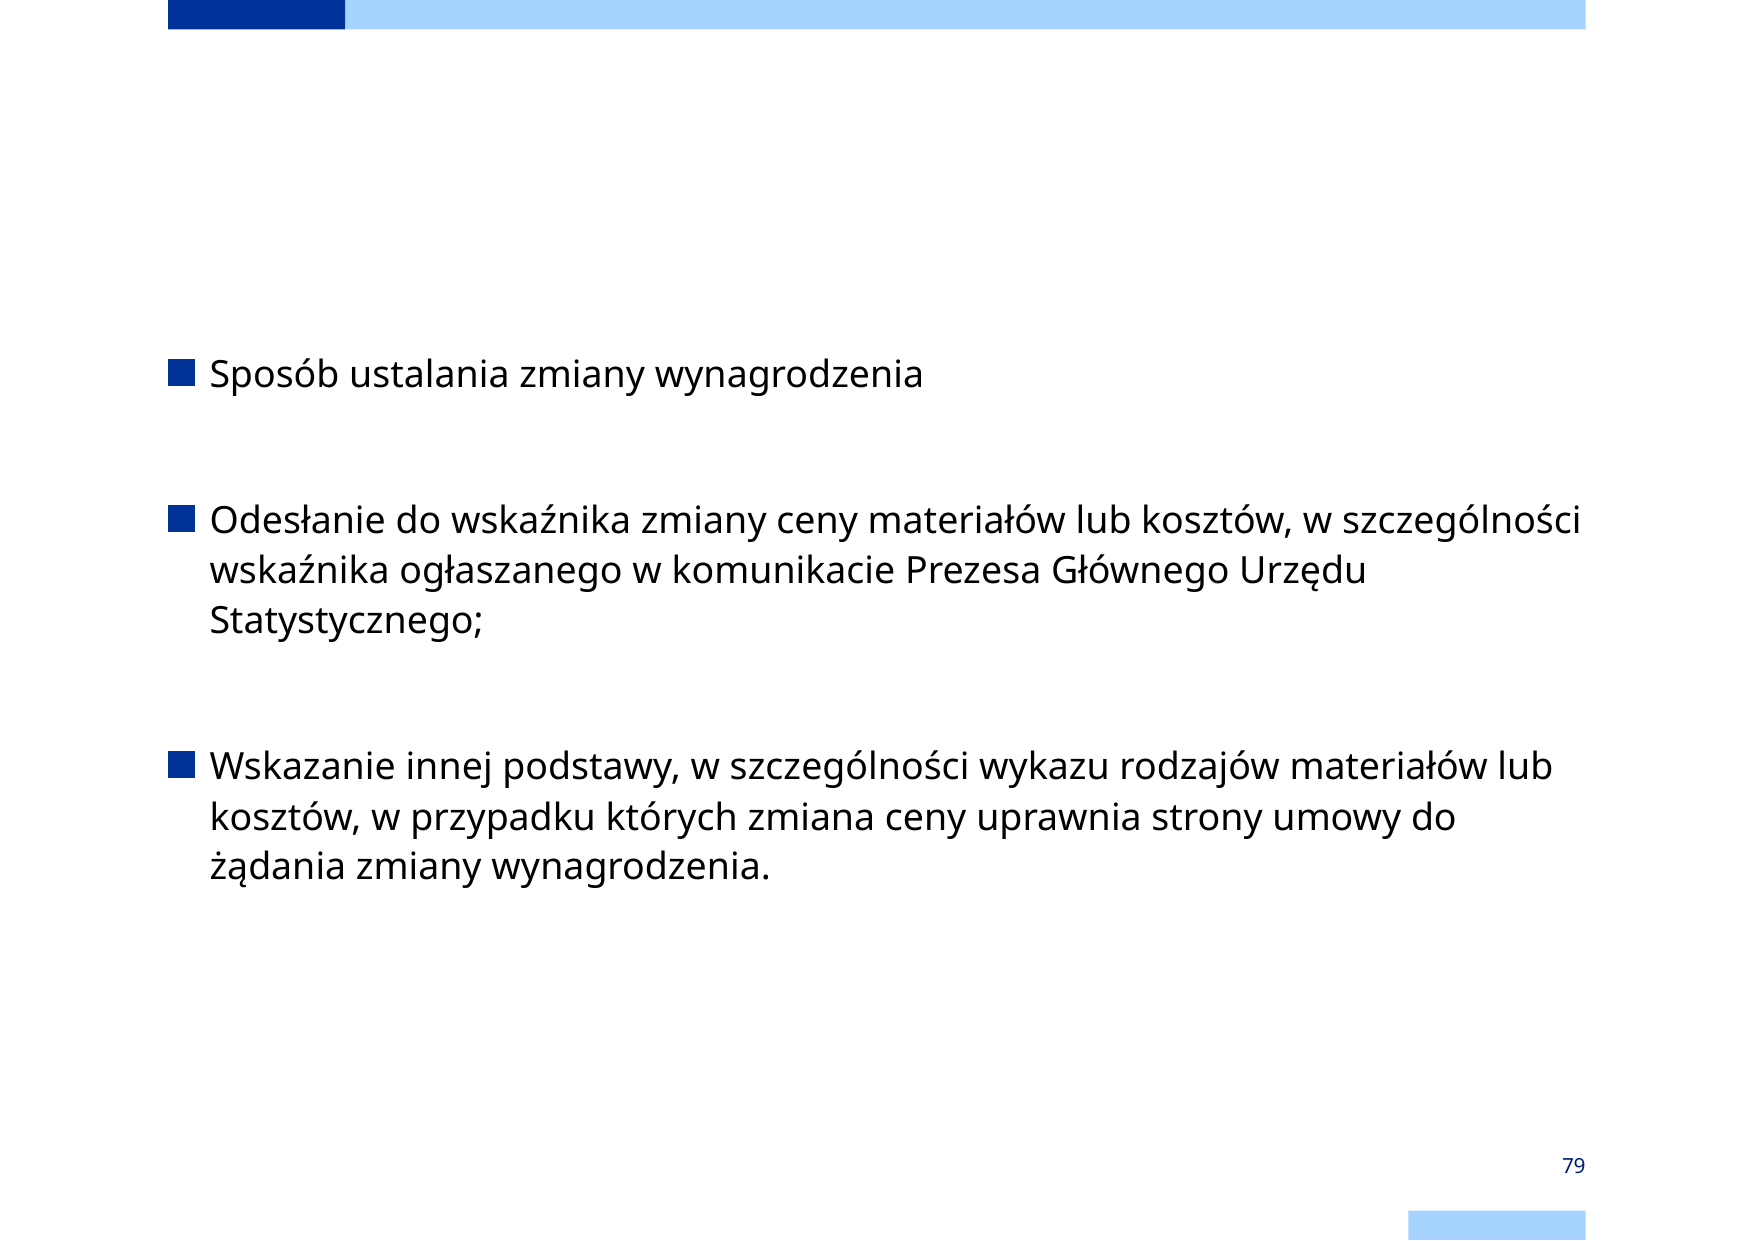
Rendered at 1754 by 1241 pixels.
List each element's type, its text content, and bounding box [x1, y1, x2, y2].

picture [168, 751, 195, 778]
slide_number 79 [1408, 1151, 1586, 1182]
text_box Sposób ustalania zmiany wynagrodzenia Odesłanie do wskaźnika zmiany ceny materiałów lub kosztów, w szczególności wskaźnika ogłaszanego w komunikacie Prezesa Głównego Urzędu Statystycznego; Wskazanie innej podstawy, w szczególności wykazu rodzajów materiałów lub kosztów, w przypadku których zmiana ceny uprawnia strony umowy do żądania zmiany wynagrodzenia. [168, 345, 1586, 895]
picture [168, 359, 195, 386]
picture [168, 505, 195, 532]
